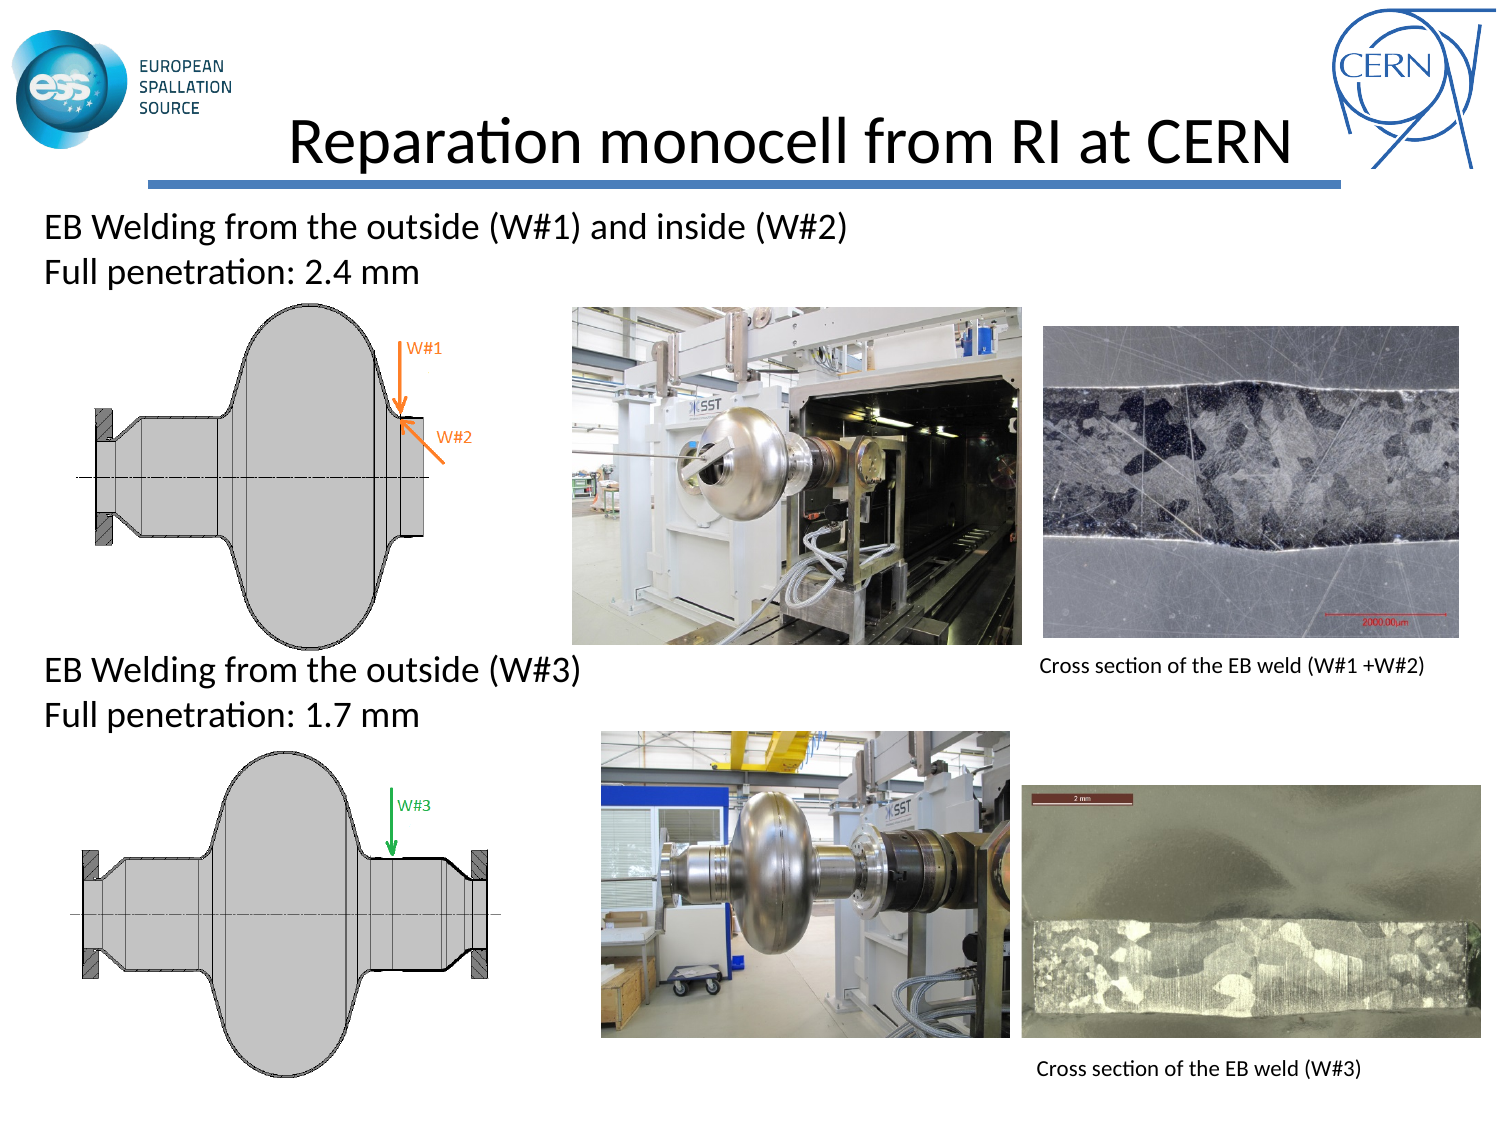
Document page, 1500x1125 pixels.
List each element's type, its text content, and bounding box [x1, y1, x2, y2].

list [572, 307, 1022, 645]
title Reparation monocell from RI at CERN [147, 42, 1436, 231]
picture [1327, 1, 1500, 169]
picture [1043, 326, 1459, 638]
picture [1021, 785, 1482, 1038]
picture [10, 30, 231, 149]
picture [600, 730, 1011, 1038]
text_box Cross section of the EB weld (W#3) [1021, 1045, 1412, 1094]
text_box EB Welding from the outside (W#1) and inside (W#2) Full penetration: 2.4 mm [29, 194, 904, 299]
text_box Cross section of the EB weld (W#1 +W#2) [1024, 639, 1481, 714]
picture [76, 299, 479, 664]
picture [70, 734, 503, 1095]
text_box EB Welding from the outside (W#3) Full penetration: 1.7 mm [29, 637, 821, 743]
